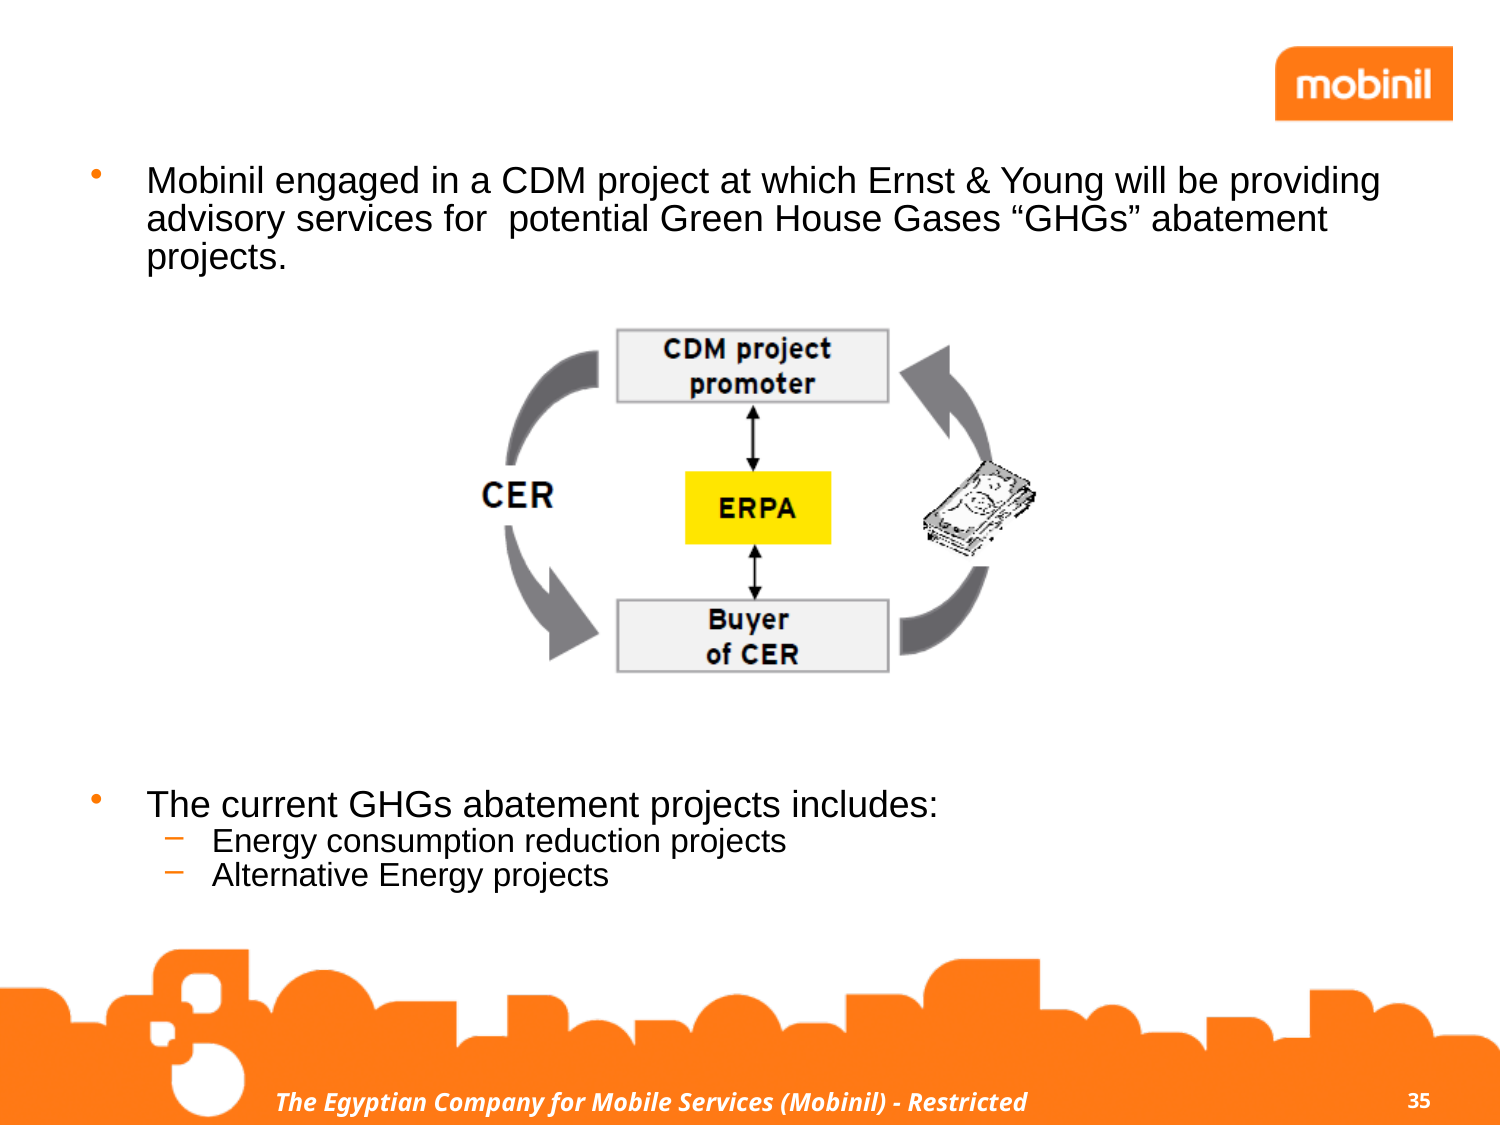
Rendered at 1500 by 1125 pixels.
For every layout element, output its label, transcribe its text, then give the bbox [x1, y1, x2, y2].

picture [472, 274, 1061, 707]
picture [1275, 46, 1453, 124]
list Mobinil engaged in a CDM project at which Ernst & Young will be providing advisory services for potential Green House Gases “GHGs” abatement projects. The current GHGs abatement projects includes: Energy consumption reduction projects Alternative Energy projects [74, 62, 1426, 1018]
picture [0, 948, 1500, 1125]
